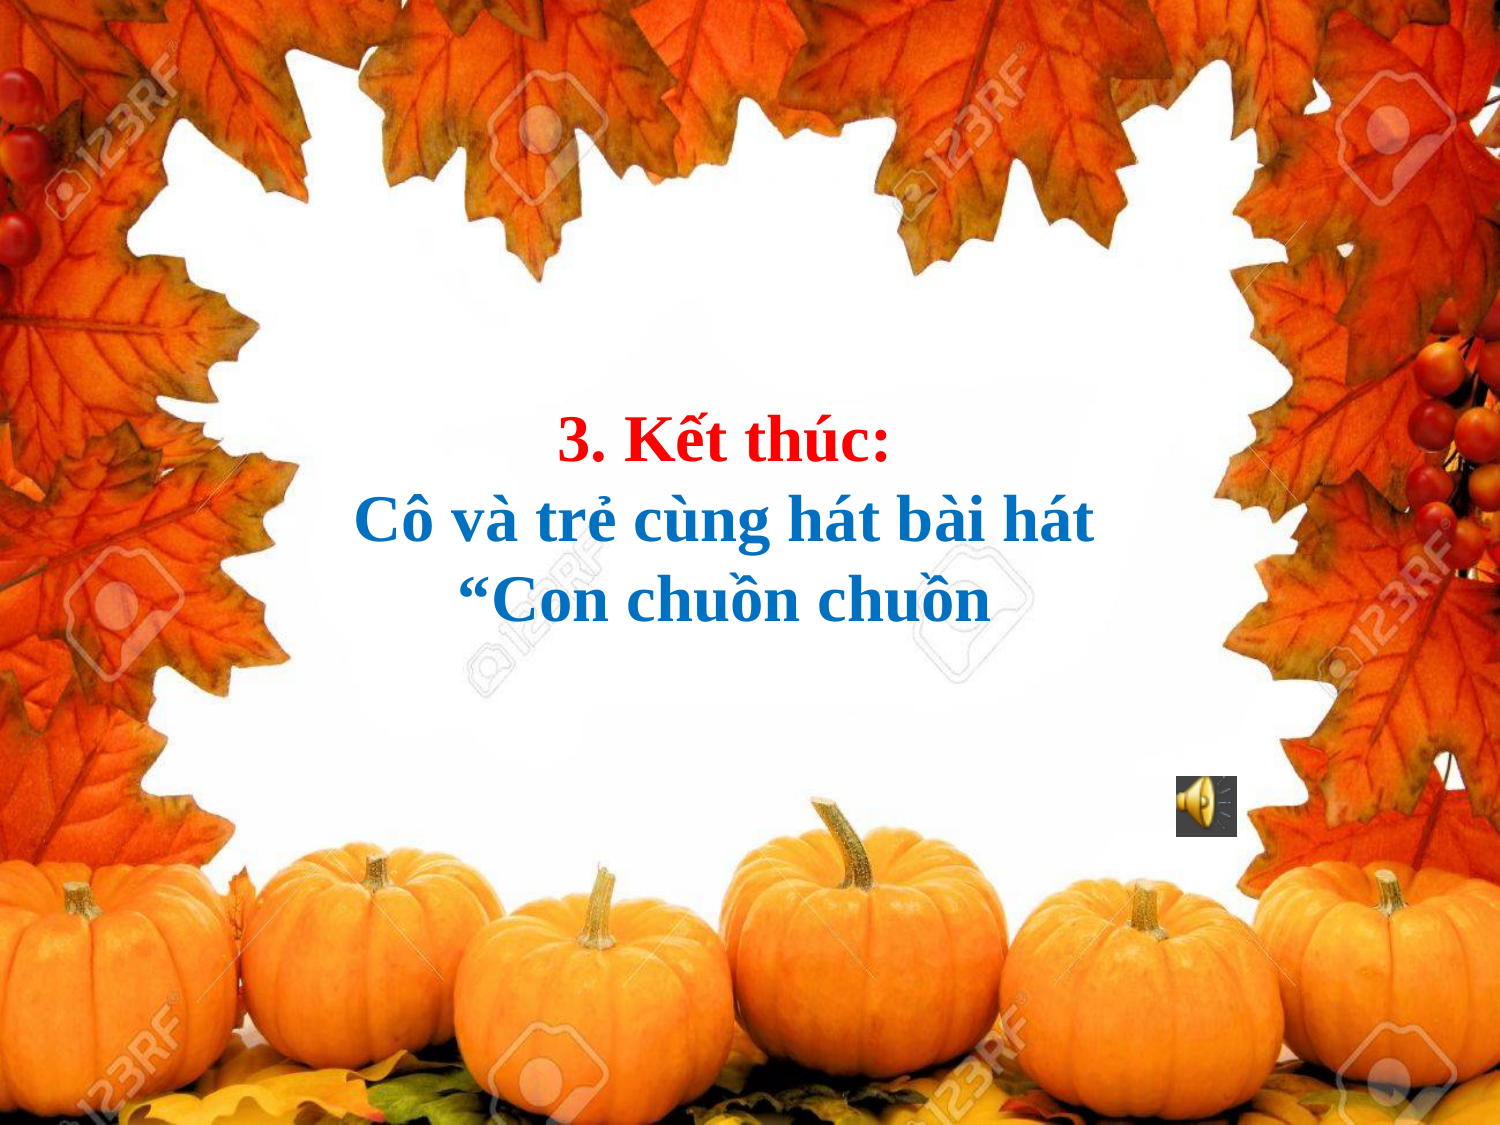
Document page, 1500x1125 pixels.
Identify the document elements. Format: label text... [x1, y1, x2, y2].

text_box 3. Kết thúc: Cô và trẻ cùng hát bài hát “Con chuồn chuồn [324, 387, 1125, 643]
picture [0, 0, 1500, 1125]
